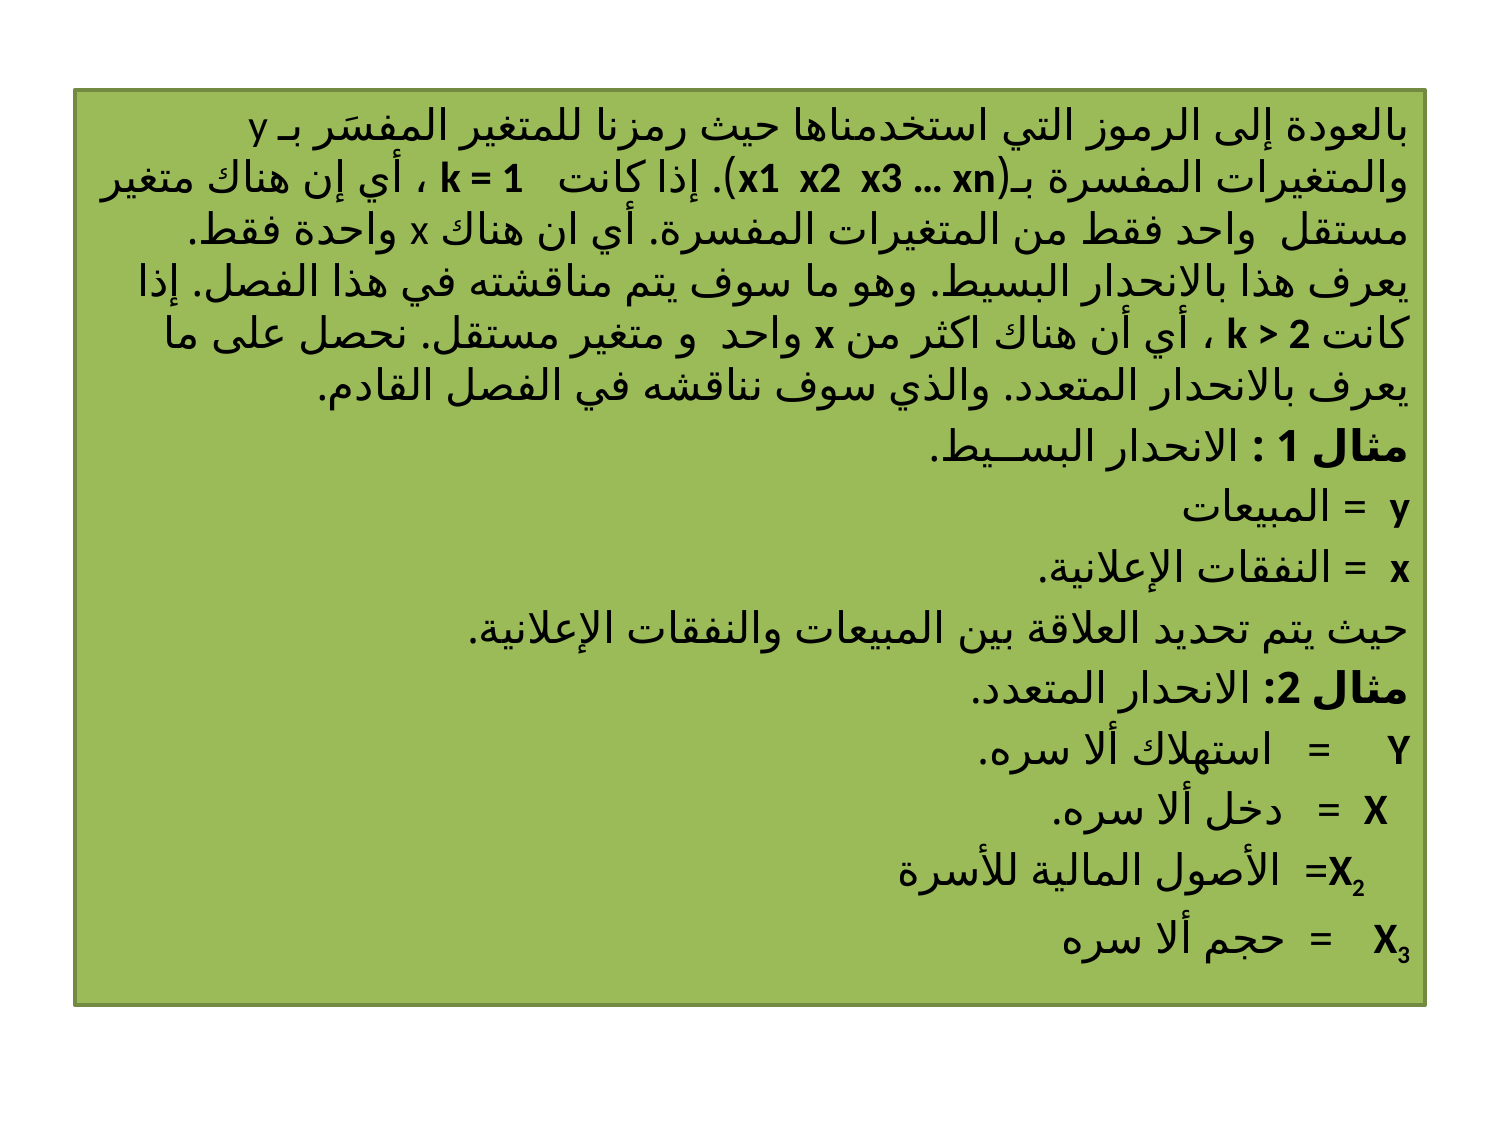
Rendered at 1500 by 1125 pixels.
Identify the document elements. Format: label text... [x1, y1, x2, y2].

list بالعودة إلى الرموز التي استخدمناها حيث رمزنا للمتغير المفسَر بـ y والمتغيرات المفسرة بـ(x1 x2 x3 … xn). إذا كانت k = 1 ، أي إن هناك متغير مستقل واحد فقط من المتغيرات المفسرة. أي ان هناك x واحدة فقط. يعرف هذا بالانحدار البسيط. وهو ما سوف يتم مناقشته في هذا الفصل. إذا كانت k > 2 ، أي أن هناك اكثر من x واحد و متغير مستقل. نحصل على ما يعرف بالانحدار المتعدد. والذي سوف نناقشه في الفصل القادم. مثال 1 : الانحدار البســيط. y = المبيعات x = النفقات الإعلانية. حيث يتم تحديد العلاقة بين المبيعات والنفقات الإعلانية. مثال 2: الانحدار المتعدد. Y = استهلاك ألا سره. X = دخل ألا سره. X2= الأصول المالية للأسرة X3 = حجم ألا سره [73, 88, 1427, 1007]
